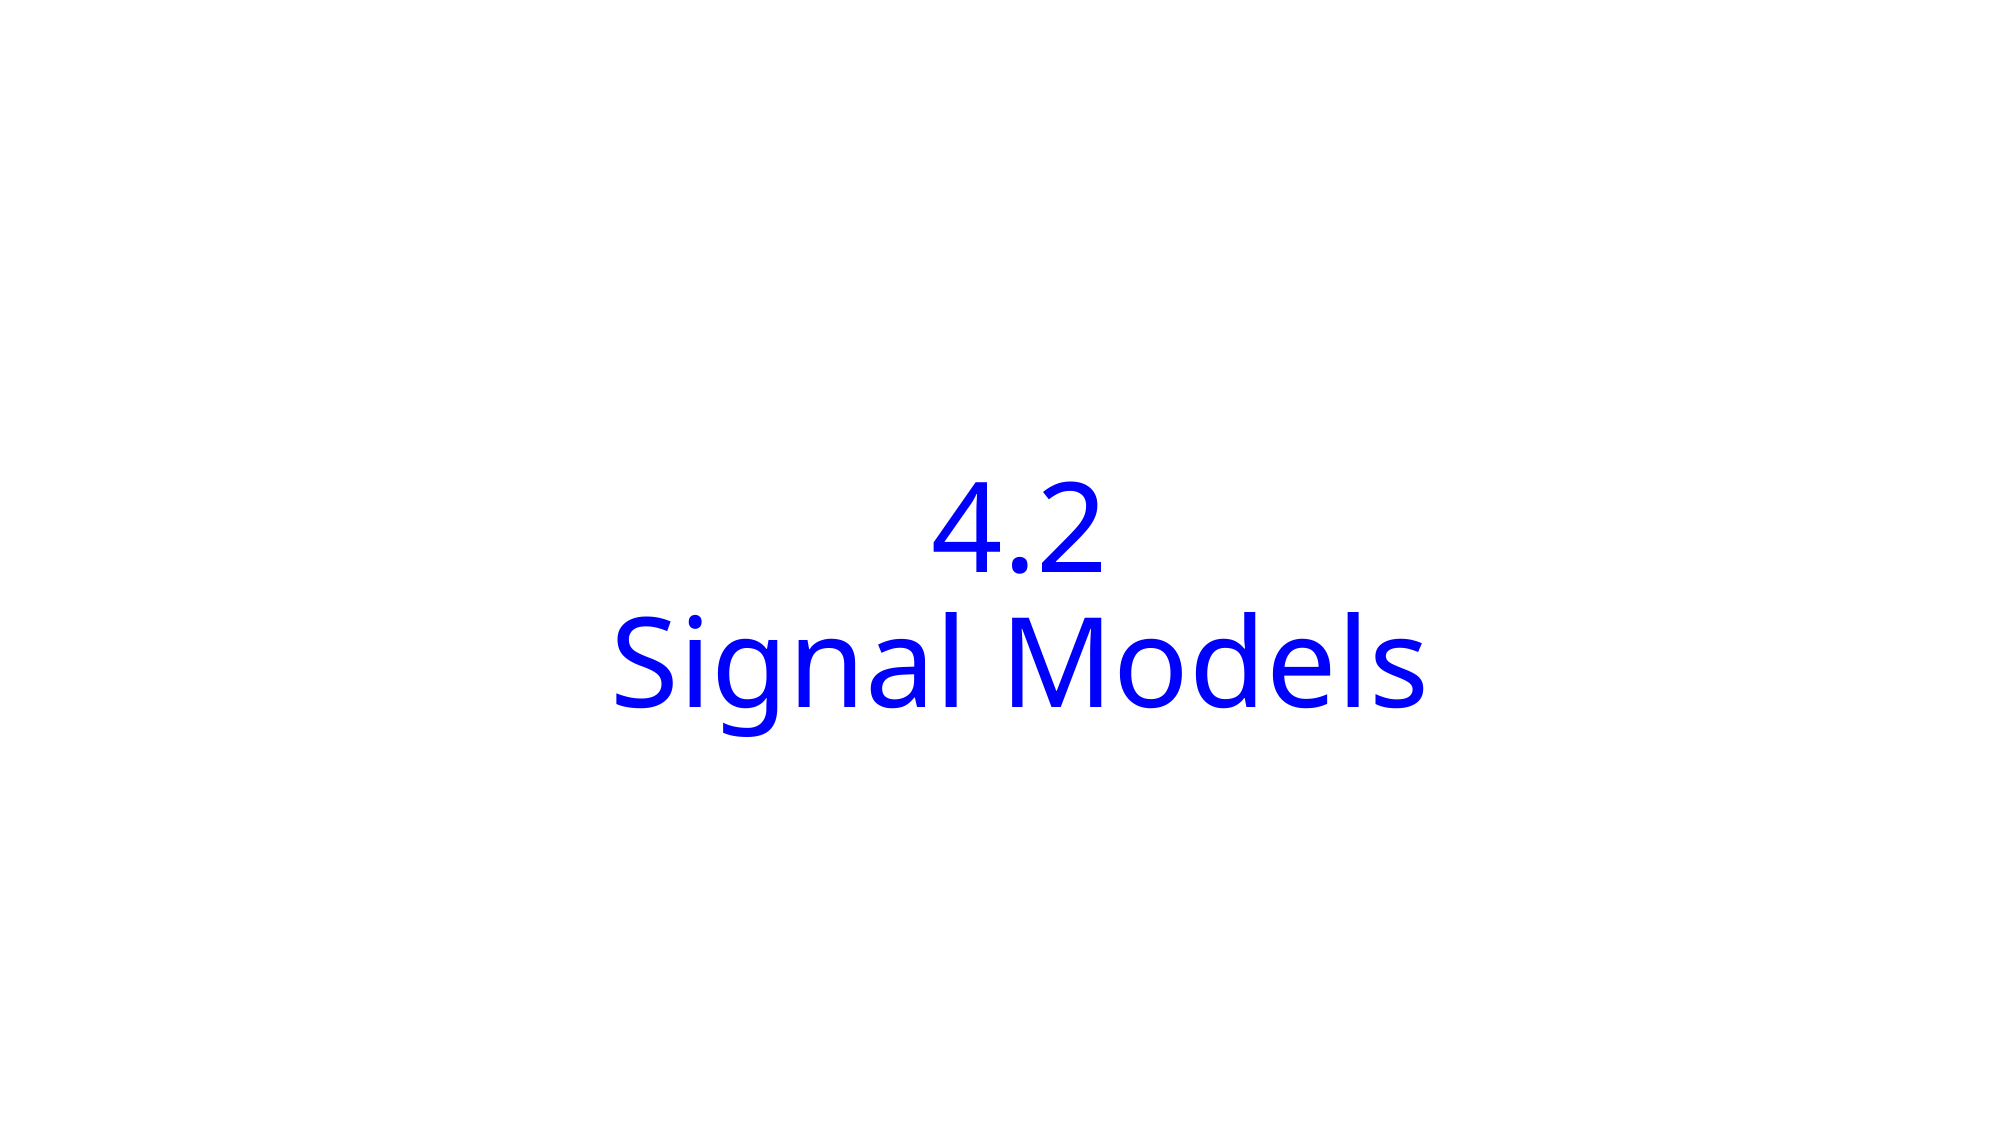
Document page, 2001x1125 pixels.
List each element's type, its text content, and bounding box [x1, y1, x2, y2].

title 4.2 Signal Models [157, 417, 1883, 782]
